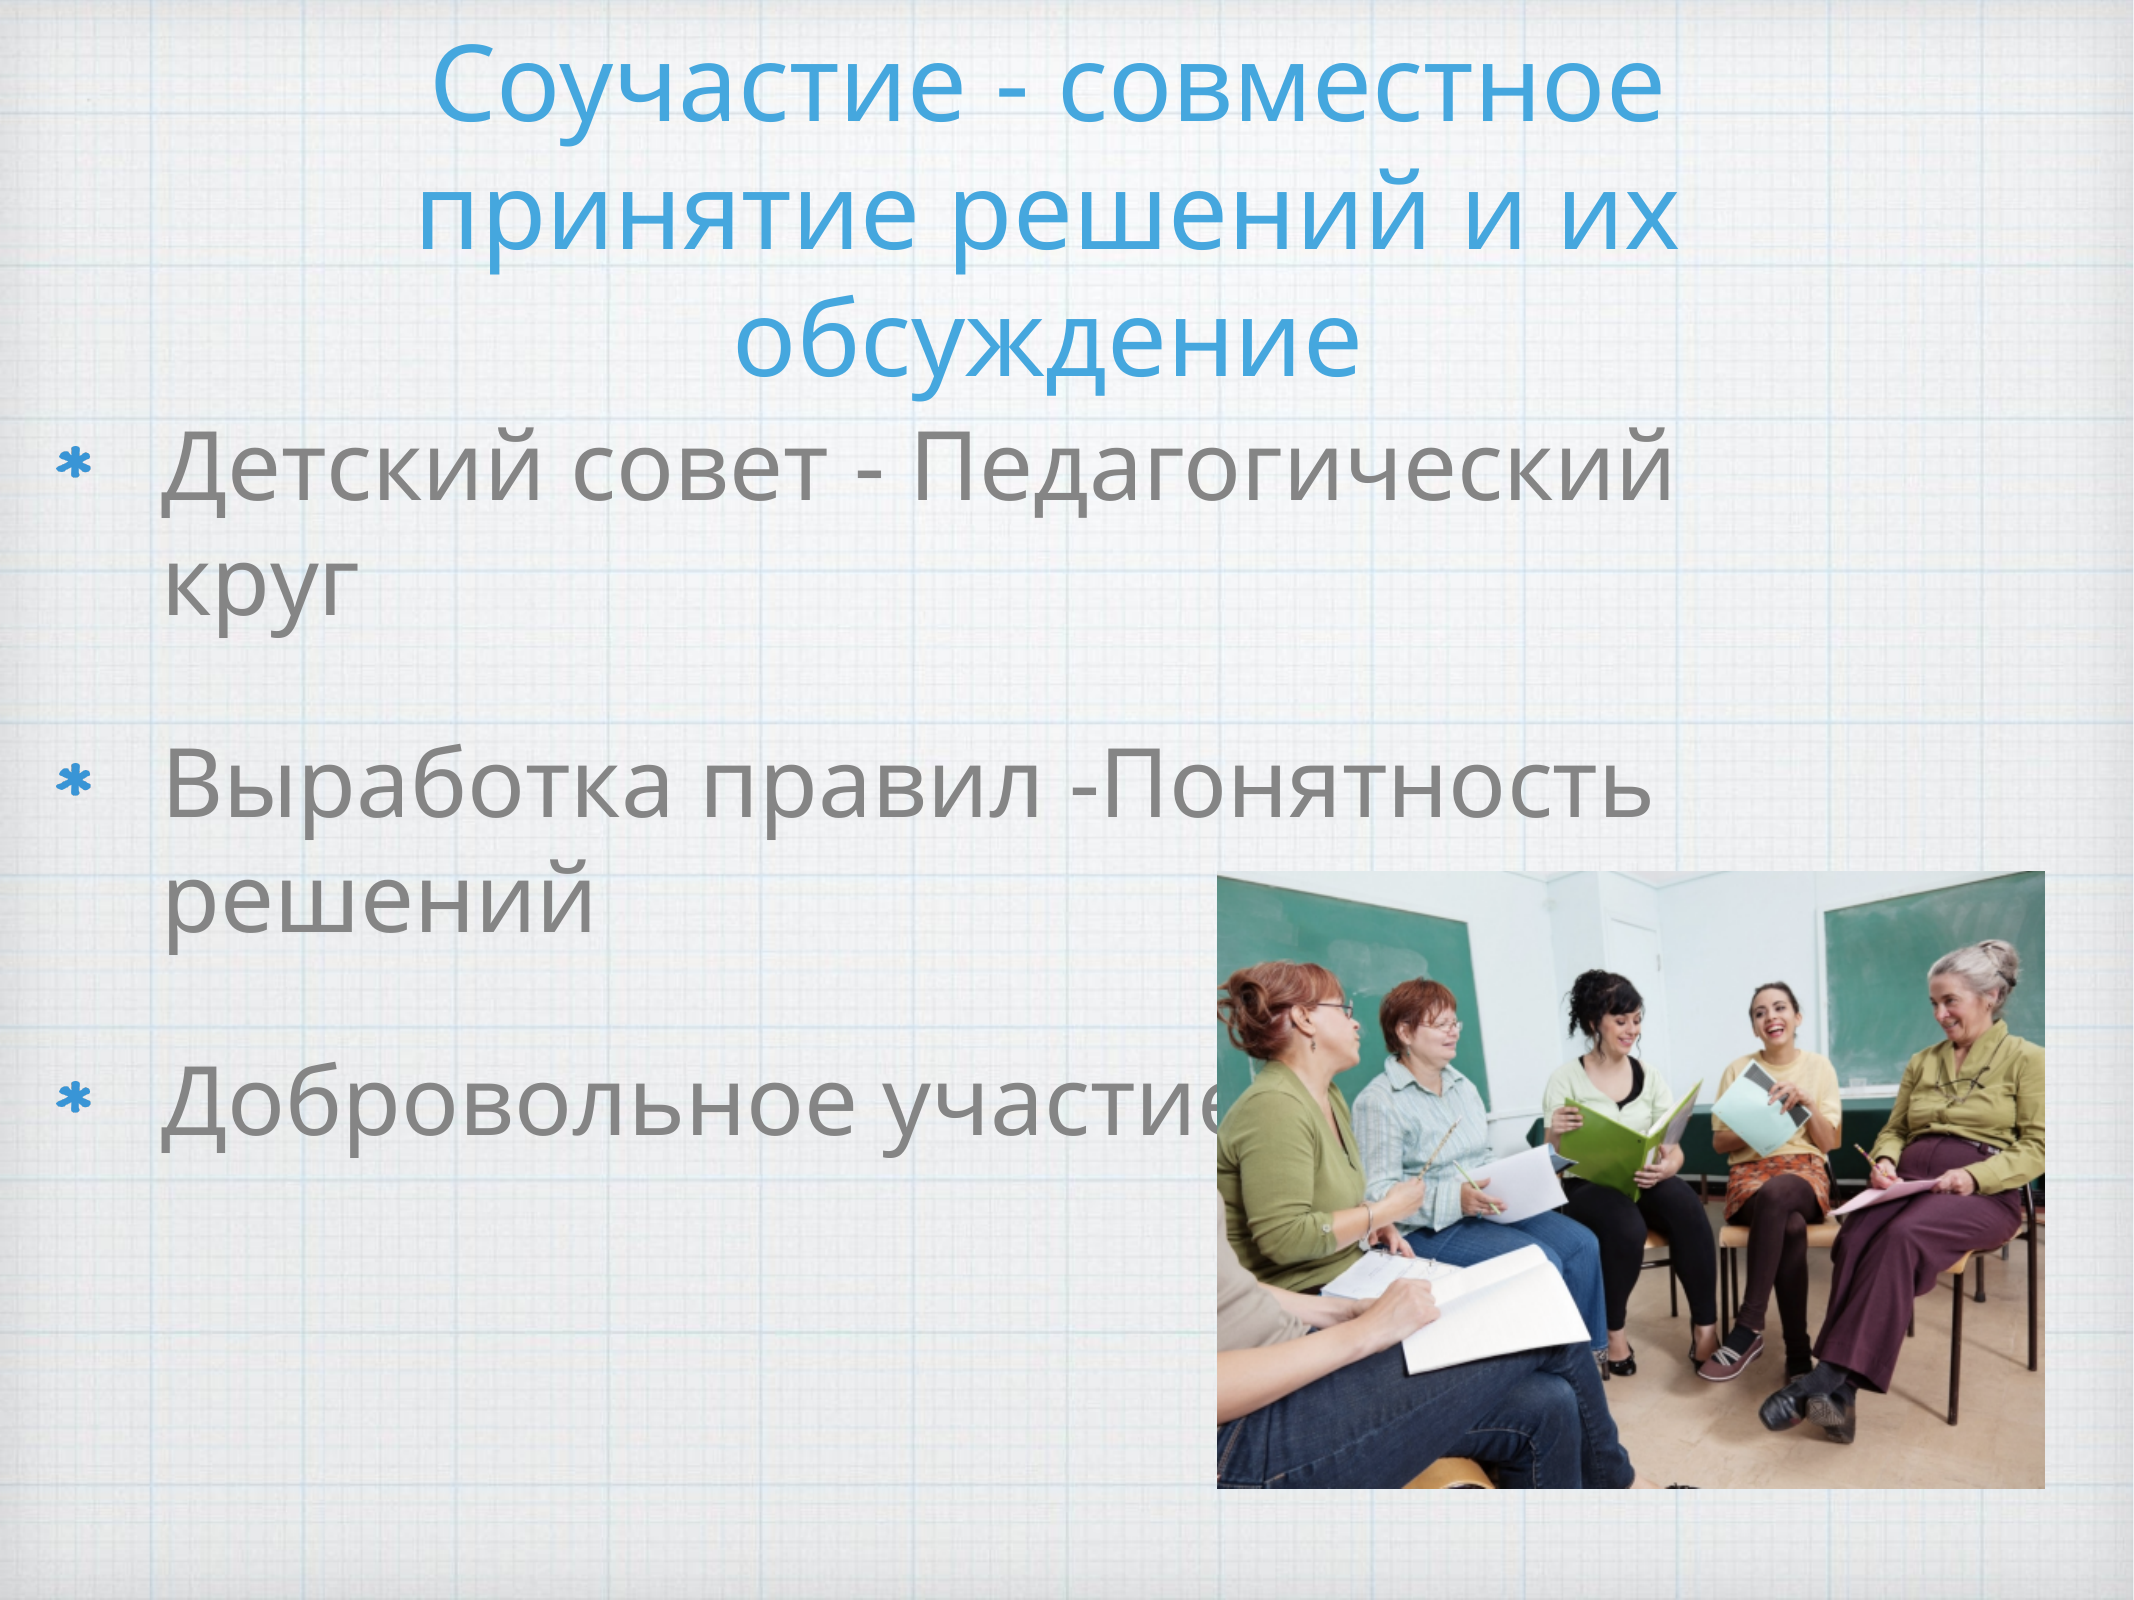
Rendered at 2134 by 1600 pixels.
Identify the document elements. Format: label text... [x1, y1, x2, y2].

list Детский совет - Педагогический круг Выработка правил -Понятность решений Добровольное участие [48, 310, 1766, 1249]
picture [0, 0, 2134, 1600]
title Соучастие - совместное принятие решений и их обсуждение [189, 6, 1908, 408]
